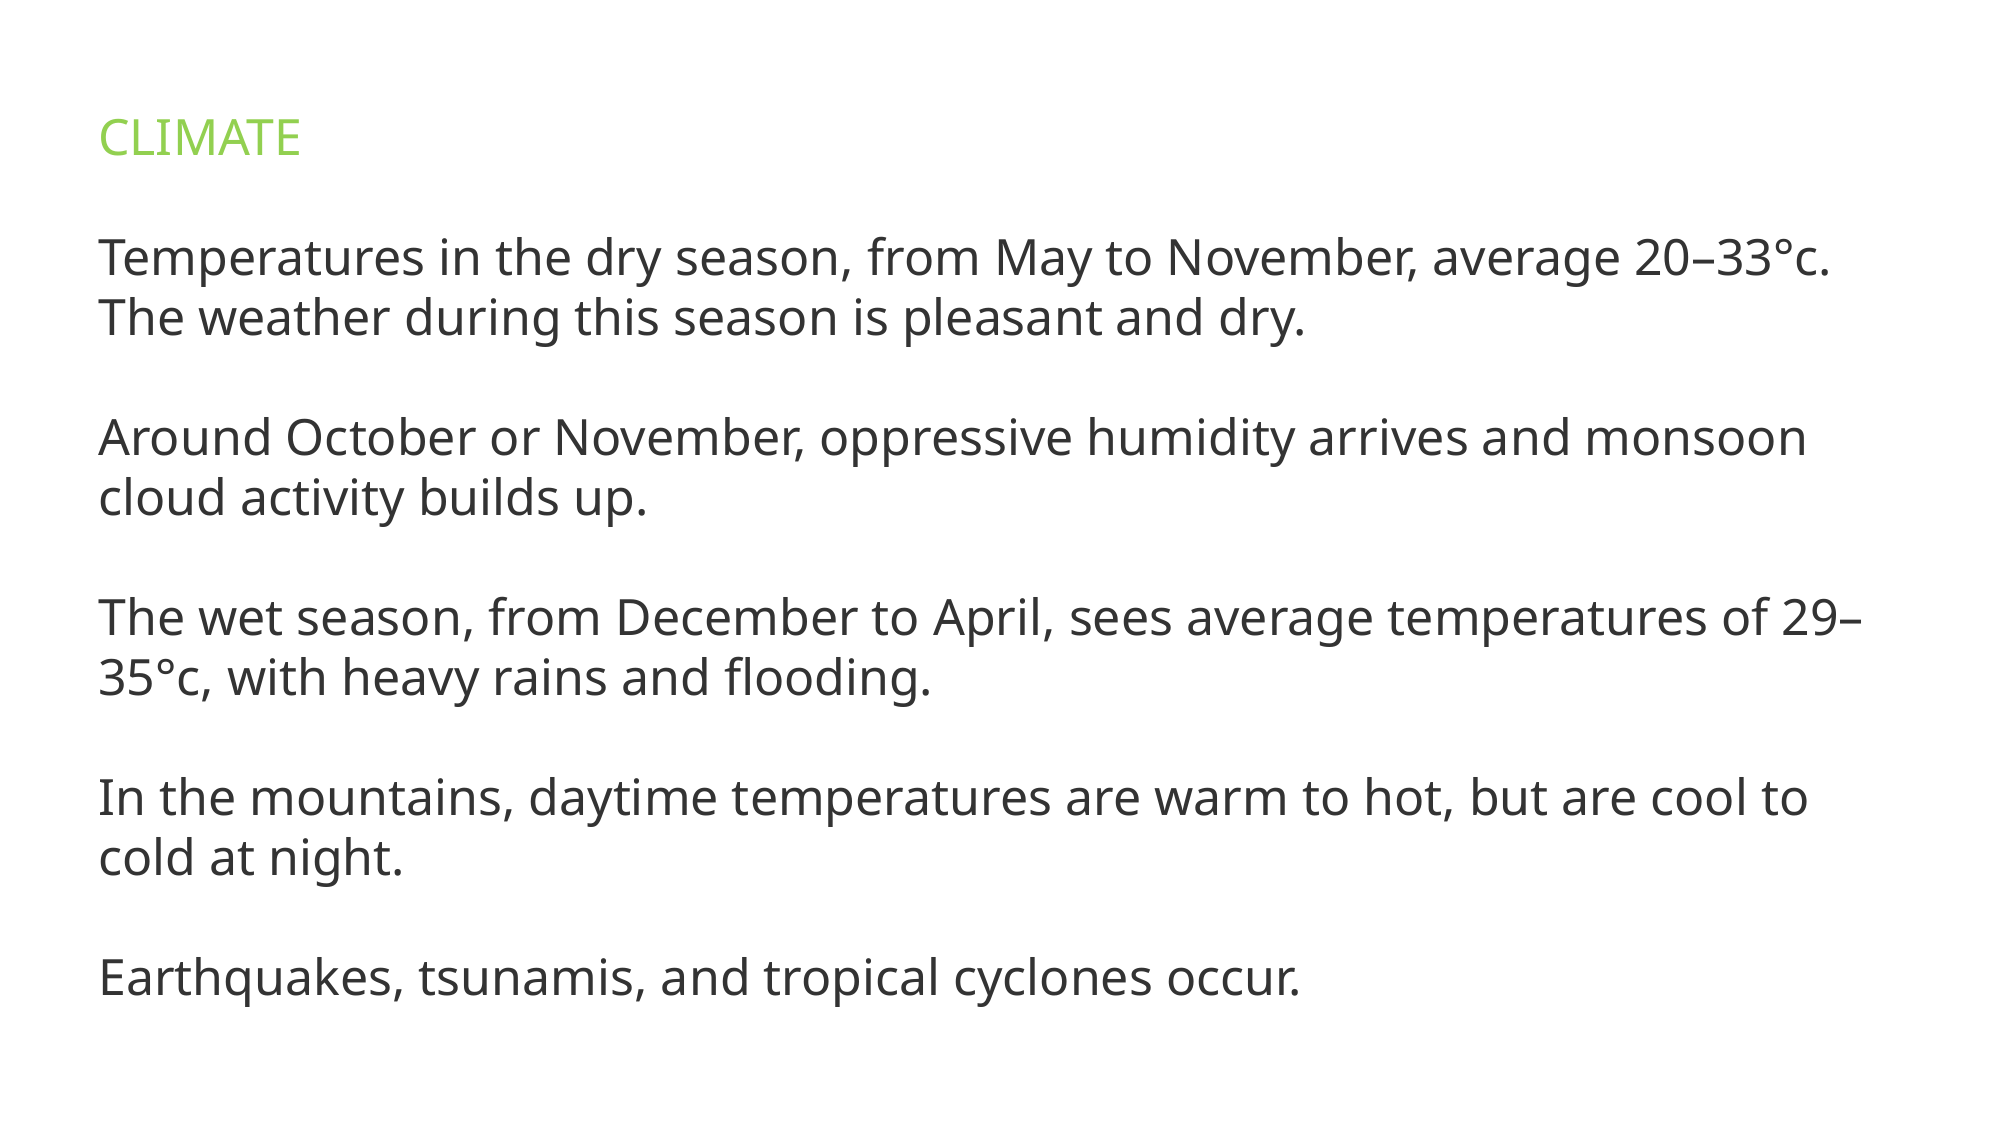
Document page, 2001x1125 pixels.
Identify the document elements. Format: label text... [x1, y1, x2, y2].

text_box CLIMATE Temperatures in the dry season, from May to November, average 20–33°c. The weather during this season is pleasant and dry. Around October or November, oppressive humidity arrives and monsoon cloud activity builds up. The wet season, from December to April, sees average temperatures of 29–35°c, with heavy rains and flooding. In the mountains, daytime temperatures are warm to hot, but are cool to cold at night. Earthquakes, tsunamis, and tropical cyclones occur. [83, 97, 1897, 1013]
